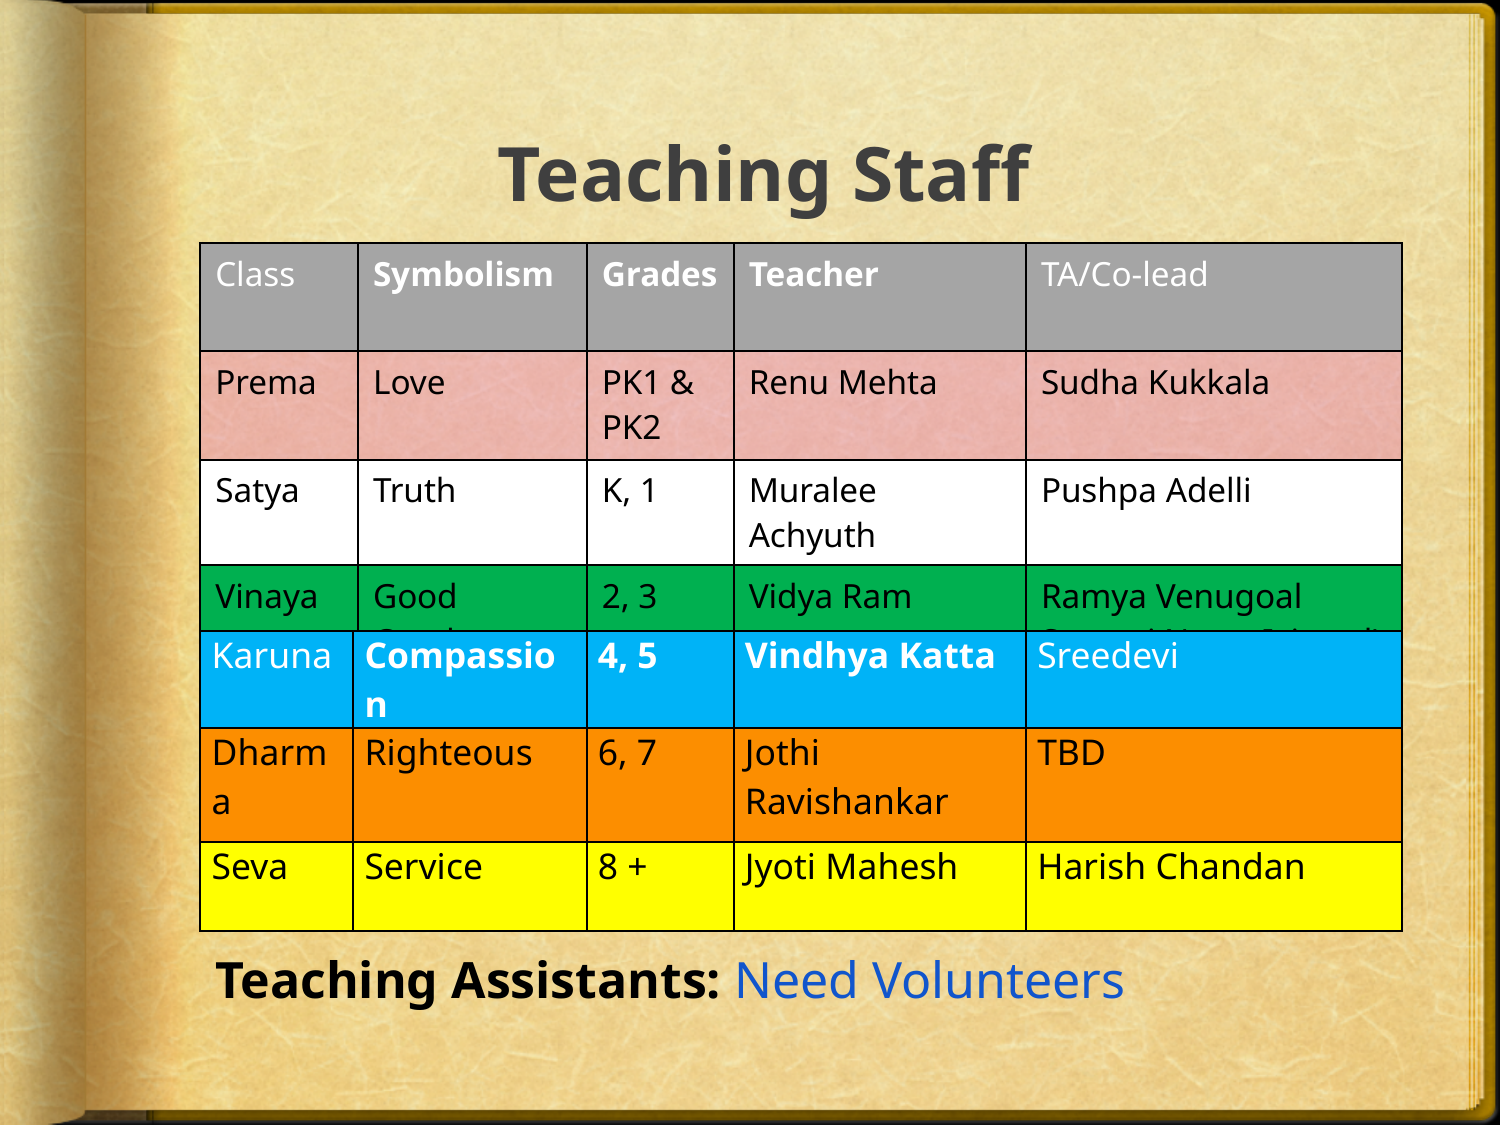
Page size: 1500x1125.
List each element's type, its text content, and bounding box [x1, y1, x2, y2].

table_cell Jyoti Mahesh [735, 843, 1025, 929]
table_header Compassion [354, 632, 586, 727]
table_header Symbolism [359, 244, 586, 350]
table_cell Vidya Ram [735, 566, 1025, 630]
table_cell Muralee Achyuth [735, 461, 1025, 564]
table_cell Vinaya [201, 566, 357, 630]
table_cell Jothi Ravishankar [735, 729, 1025, 841]
table_cell Good Conduct [359, 566, 586, 630]
table_cell Truth [359, 461, 586, 564]
table_cell Love [359, 352, 586, 459]
table_cell 2, 3 [588, 566, 733, 630]
title Teaching Staff [133, 103, 1394, 234]
table_cell Righteous [354, 729, 586, 841]
table_header Sreedevi [1027, 632, 1401, 727]
table_cell Satya [201, 461, 357, 564]
table_cell 6, 7 [588, 729, 733, 841]
table_cell Dharma [201, 729, 352, 841]
table_cell Sudha Kukkala [1027, 352, 1401, 459]
table_header Vindhya Katta [735, 632, 1025, 727]
table_header TA/Co-lead [1027, 244, 1401, 350]
table_header 4, 5 [588, 632, 733, 727]
text_box Teaching Assistants: Need Volunteers [200, 929, 1403, 1024]
picture [0, 0, 1500, 1125]
table_cell Ramya Venugoal Sravani Narra Ivirtual) [1027, 566, 1401, 630]
table_cell Seva [201, 843, 352, 929]
table_cell 8 + [588, 843, 733, 929]
table_cell TBD [1027, 729, 1401, 841]
table_header Grades [588, 244, 733, 350]
table_cell Service [354, 843, 586, 929]
table_cell PK1 & PK2 [588, 352, 733, 459]
table_cell Renu Mehta [735, 352, 1025, 459]
table_header Class [201, 244, 357, 350]
table_header Teacher [735, 244, 1025, 350]
table_cell K, 1 [588, 461, 733, 564]
table_header Karuna [201, 632, 352, 727]
table_cell Pushpa Adelli [1027, 461, 1401, 564]
table_cell Prema [201, 352, 357, 459]
table_cell Harish Chandan [1027, 843, 1401, 929]
